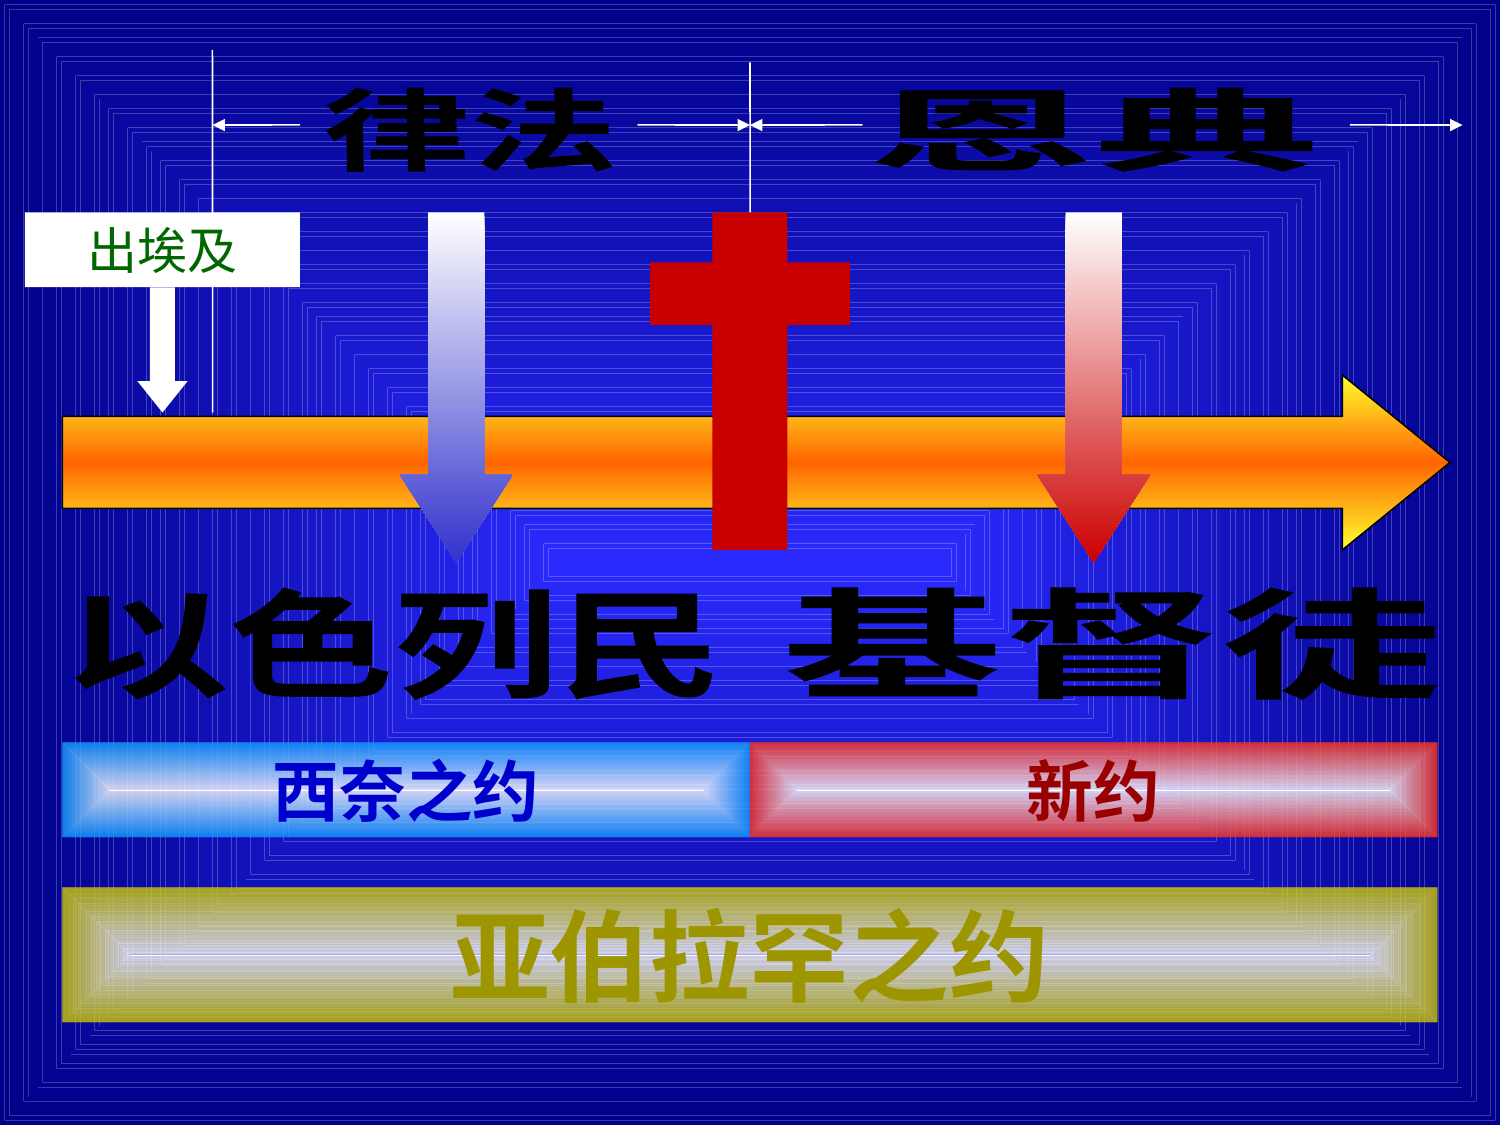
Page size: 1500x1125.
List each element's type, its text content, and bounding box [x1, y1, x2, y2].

text_box [485, 421, 644, 509]
text_box [62, 421, 428, 509]
text_box 西奈之约 [62, 742, 749, 838]
text_box 新约 [749, 742, 1438, 838]
text_box [399, 421, 513, 563]
text_box [1037, 421, 1150, 563]
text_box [212, 49, 1463, 413]
text_box [854, 421, 1065, 509]
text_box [24, 212, 301, 413]
text_box 亚伯拉罕之约 [62, 887, 1438, 1023]
text_box [1122, 421, 1450, 550]
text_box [649, 212, 851, 551]
